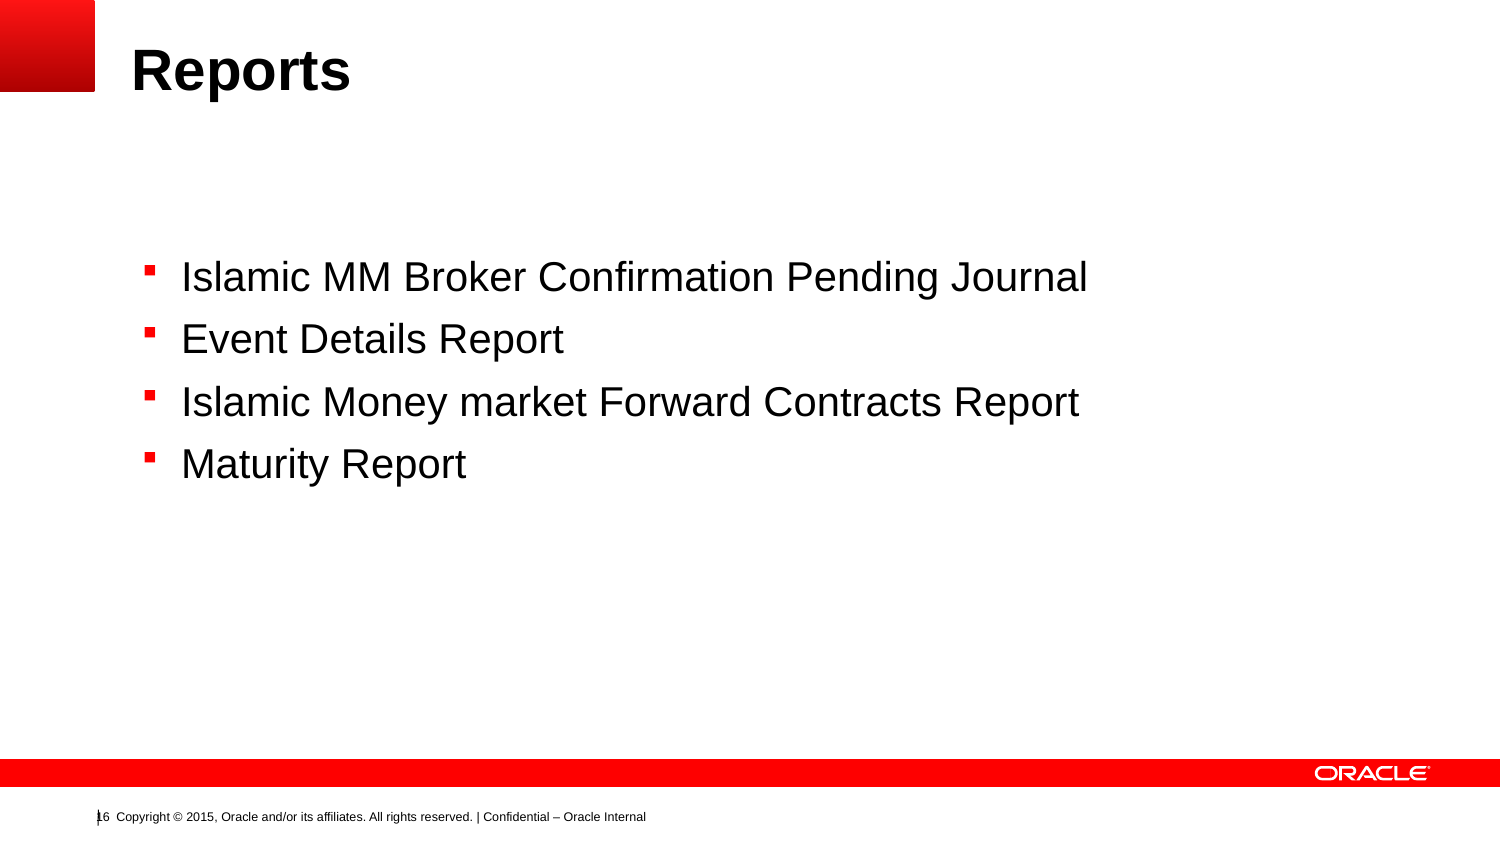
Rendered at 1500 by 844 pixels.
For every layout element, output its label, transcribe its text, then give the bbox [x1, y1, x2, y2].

title Reports [131, 40, 1482, 107]
picture [0, 759, 1500, 787]
list Islamic MM Broker Confirmation Pending Journal Event Details Report Islamic Money market Forward Contracts Report Maturity Report [131, 249, 1482, 753]
